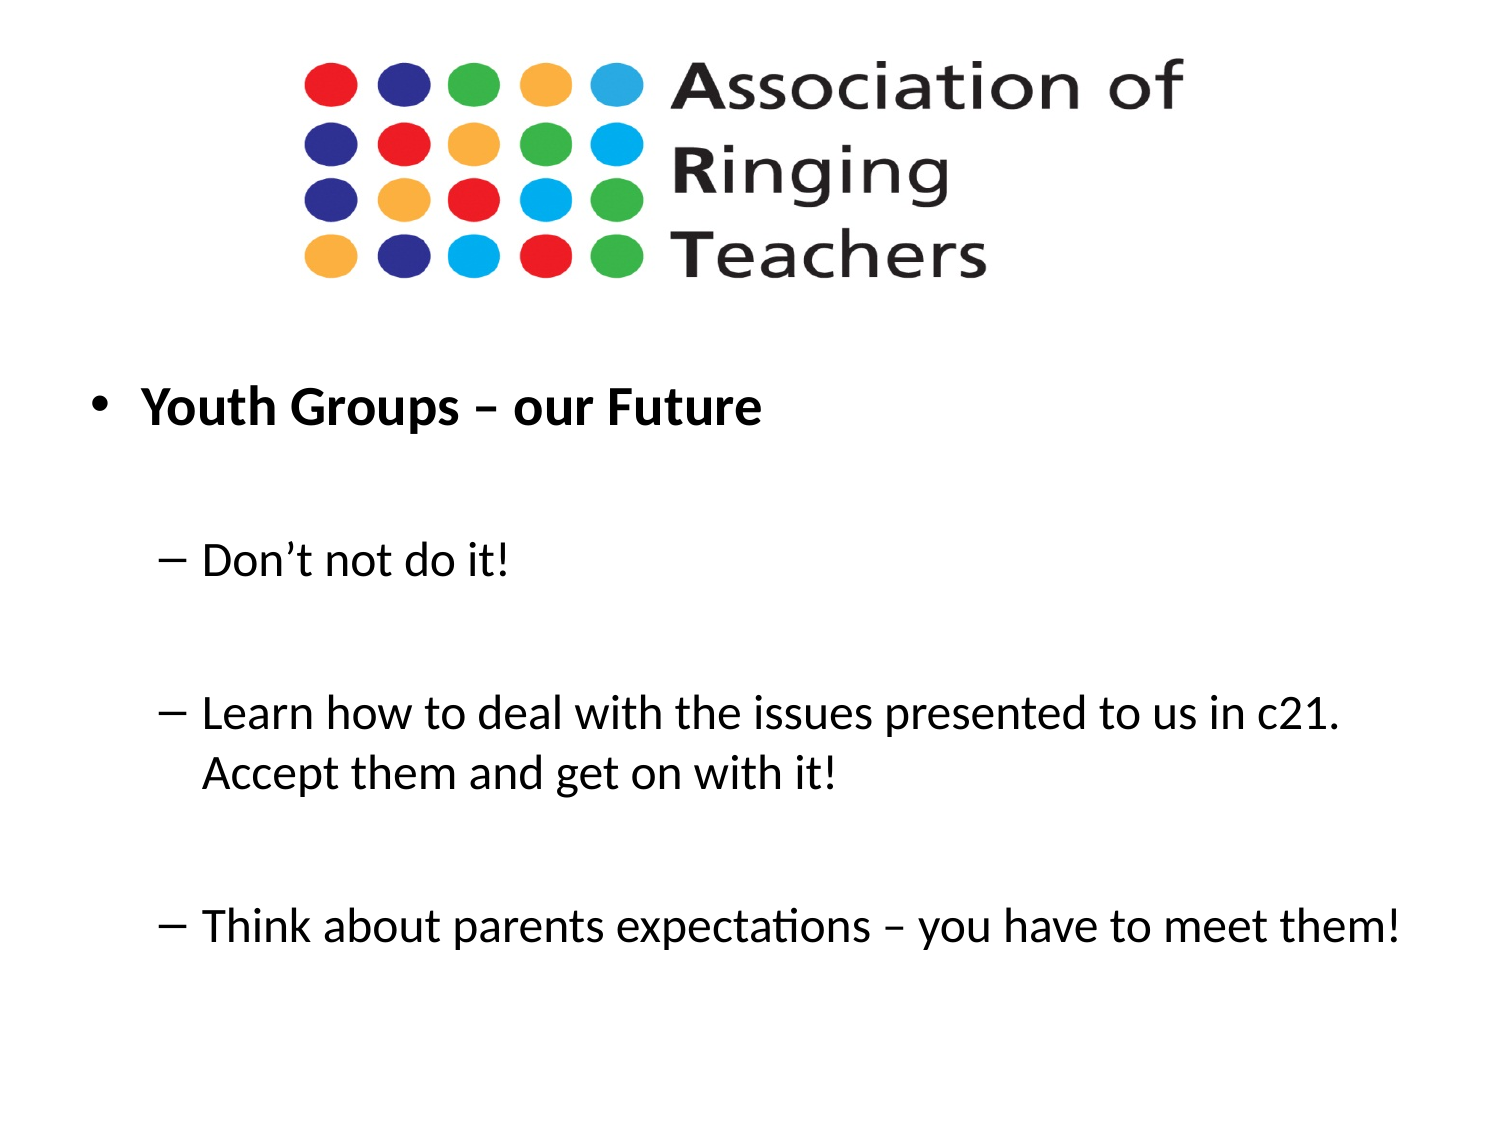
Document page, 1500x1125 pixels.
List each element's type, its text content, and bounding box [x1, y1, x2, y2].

picture [300, 54, 1188, 280]
list Youth Groups – our Future Don’t not do it! Learn how to deal with the issues presented to us in c21. Accept them and get on with it! Think about parents expectations – you have to meet them! [74, 361, 1426, 1006]
